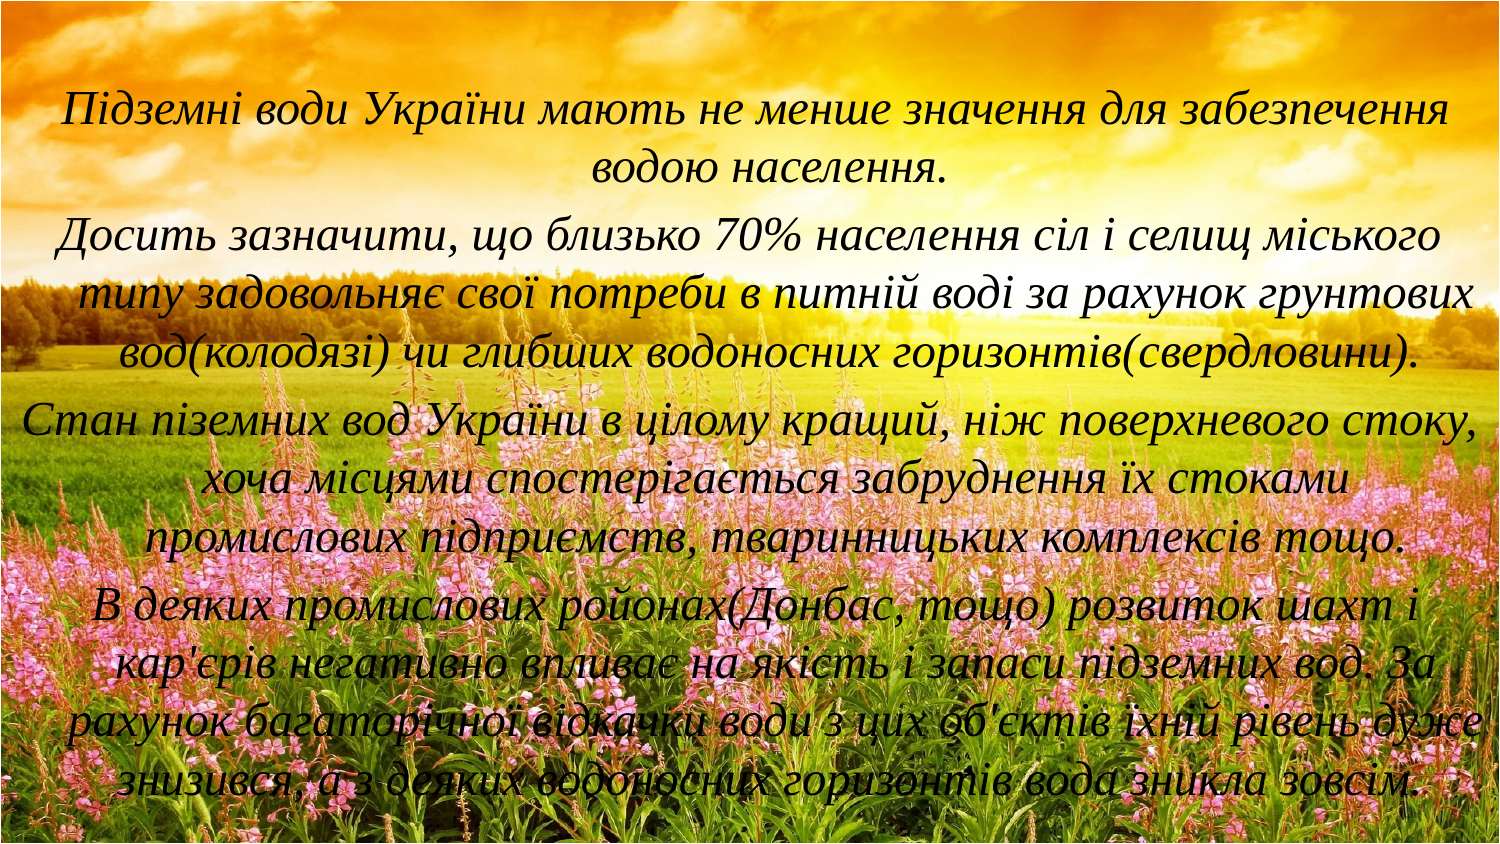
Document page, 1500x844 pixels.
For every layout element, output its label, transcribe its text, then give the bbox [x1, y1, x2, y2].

list Підземні води України мають не менше значення для забезпечення водою населення. Досить зазначити, що близько 70% населення сіл і селищ міського типу задовольняє свої потреби в питній воді за рахунок грунтових вод(колодязі) чи глибших водоносних горизонтів(свердловини). Стан піземних вод України в цілому кращий, ніж поверхневого стоку, хоча місцями спостерігається забруднення їх стоками промислових підприємств, тваринницьких комплексів тощо. В деяких промислових ройонах(Донбас, тощо) розвиток шахт і кар'єрів негативно впливає на якість і запаси підземних вод. За рахунок багаторічної відкачки води з цих об'єктів їхній рівень дуже знизився, а з деяких водоносних горизонтів вода зникла зовсім. [0, 0, 1500, 844]
